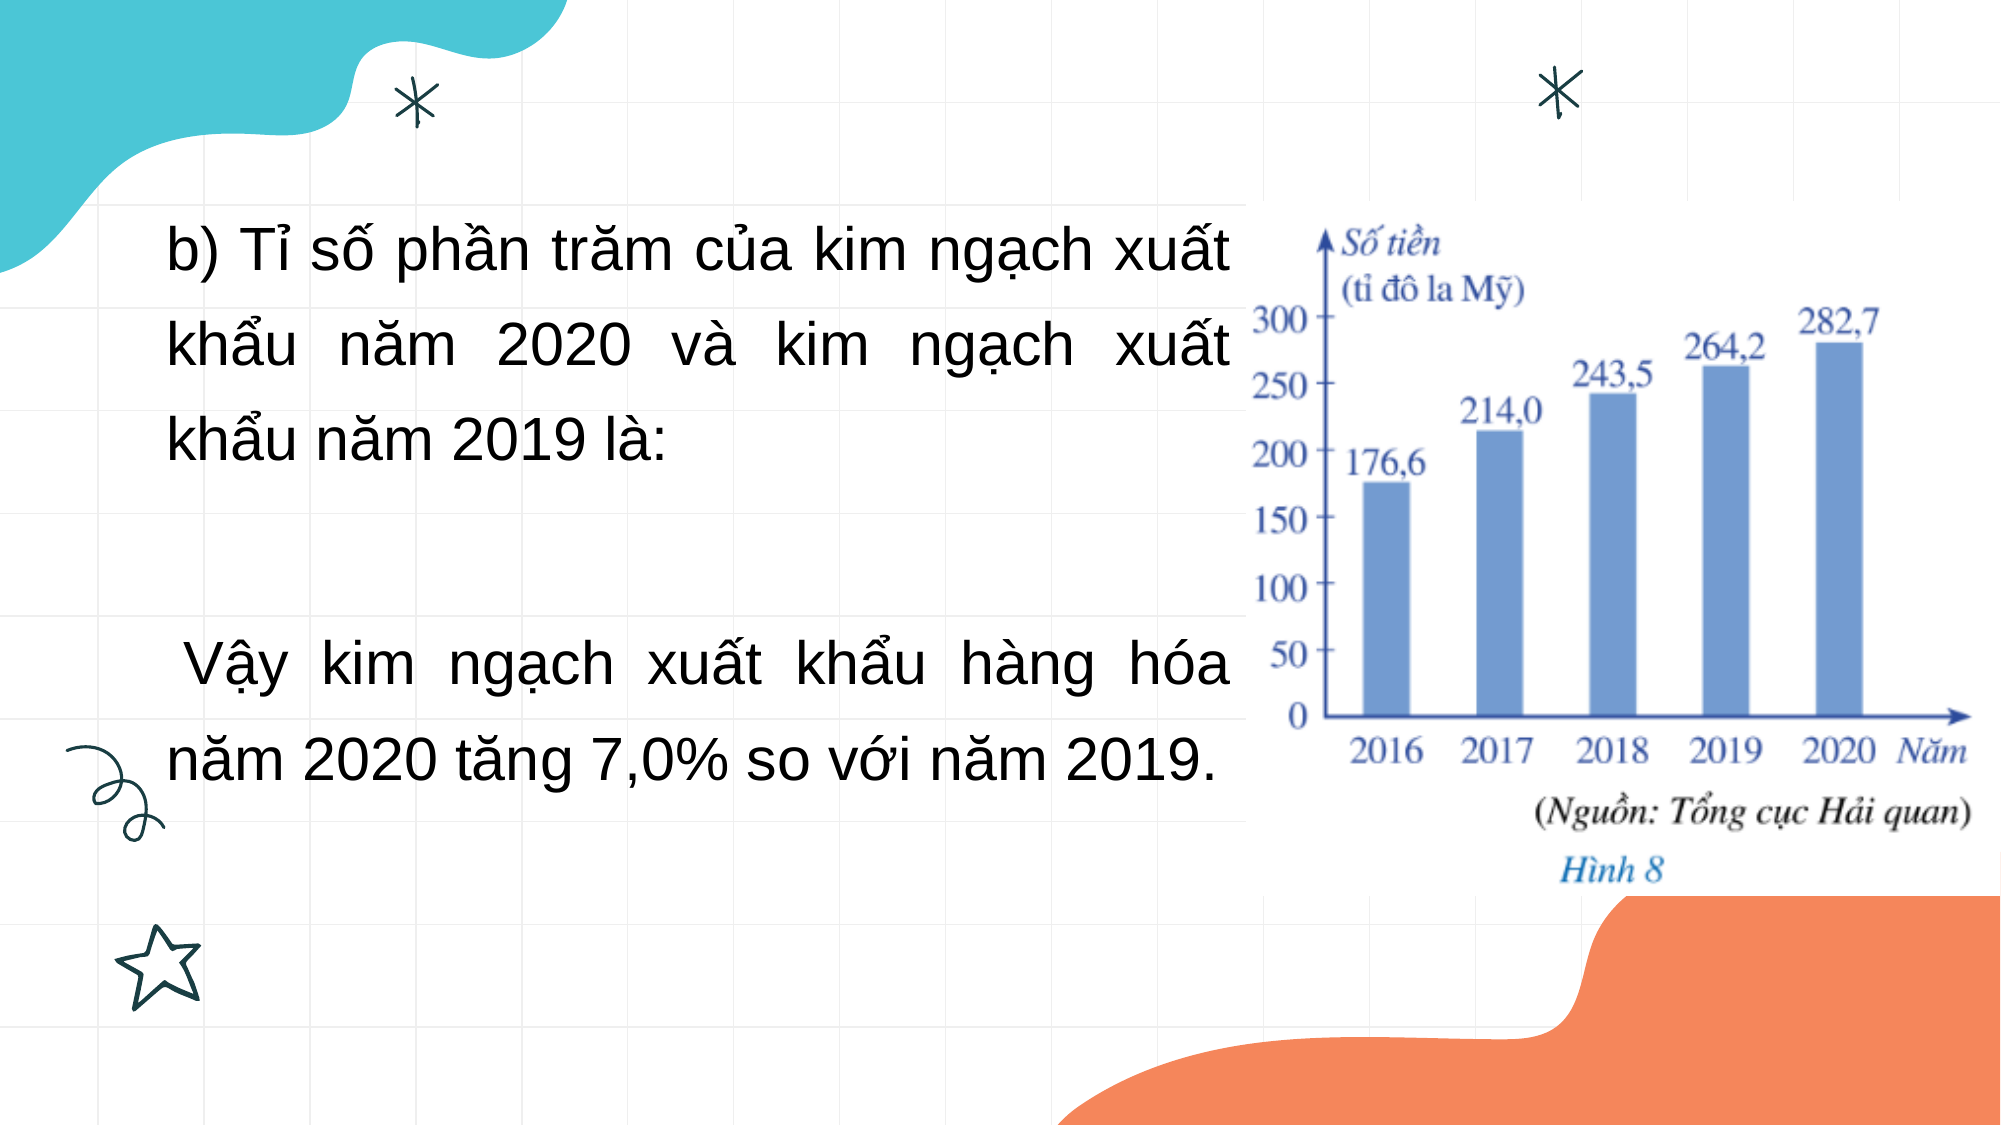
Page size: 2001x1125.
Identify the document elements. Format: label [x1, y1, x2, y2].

picture [1245, 200, 2000, 897]
